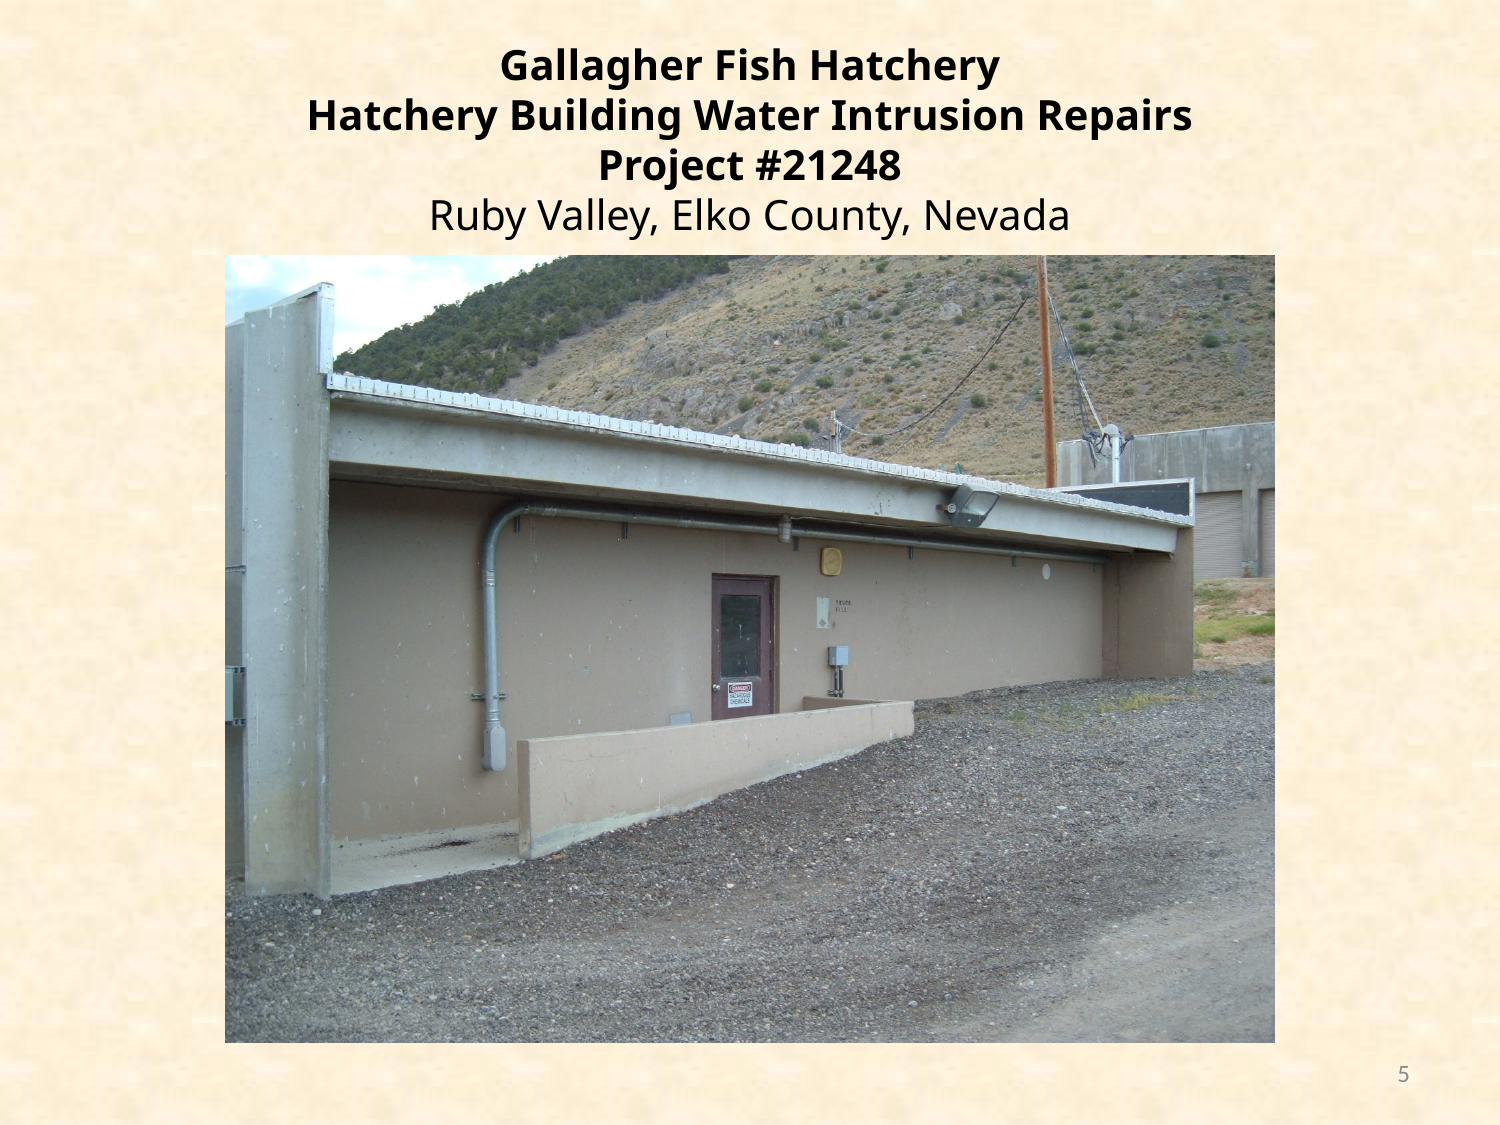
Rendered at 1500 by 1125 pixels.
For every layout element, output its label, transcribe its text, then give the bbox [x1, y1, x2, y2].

text_box Gallagher Fish Hatchery Hatchery Building Water Intrusion Repairs Project #21248 Ruby Valley, Elko County, Nevada [190, 31, 1310, 246]
picture [0, 0, 1500, 1125]
slide_number 5 [1074, 1042, 1425, 1103]
